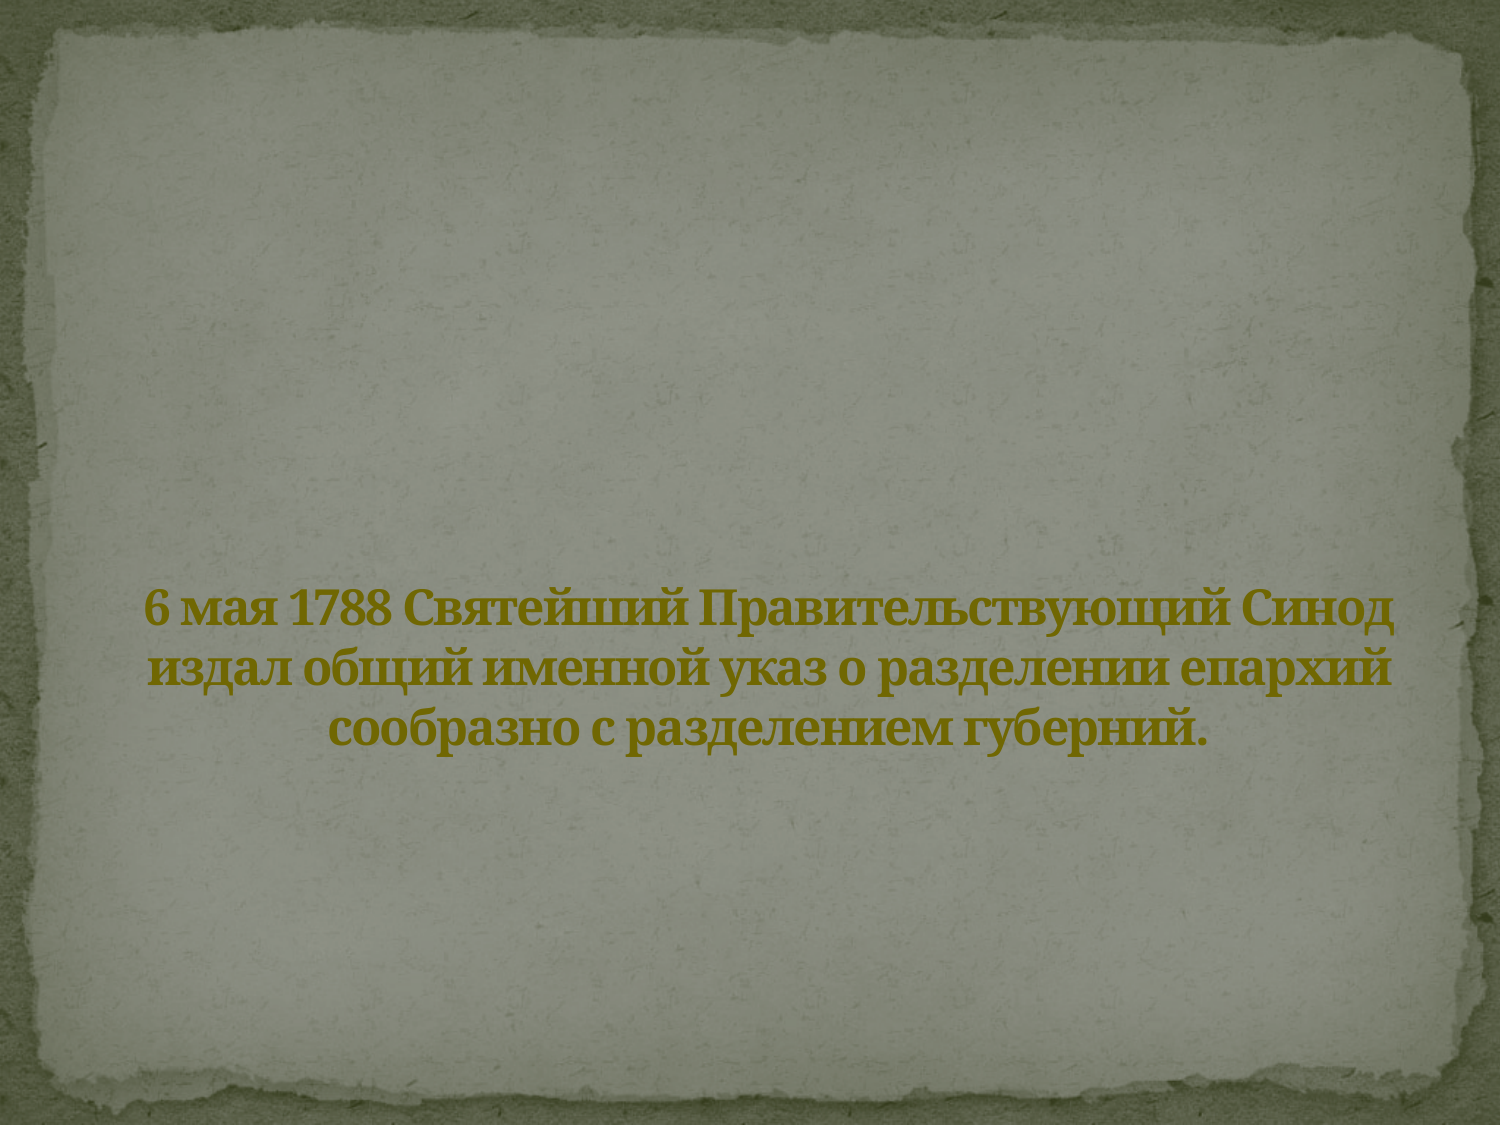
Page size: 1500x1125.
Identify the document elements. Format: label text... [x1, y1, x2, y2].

title 6 мая 1788 Святейший Правительствующий Синод издал общий именной указ о разделении епархий сообразно с разделением губерний. [93, 562, 1444, 763]
